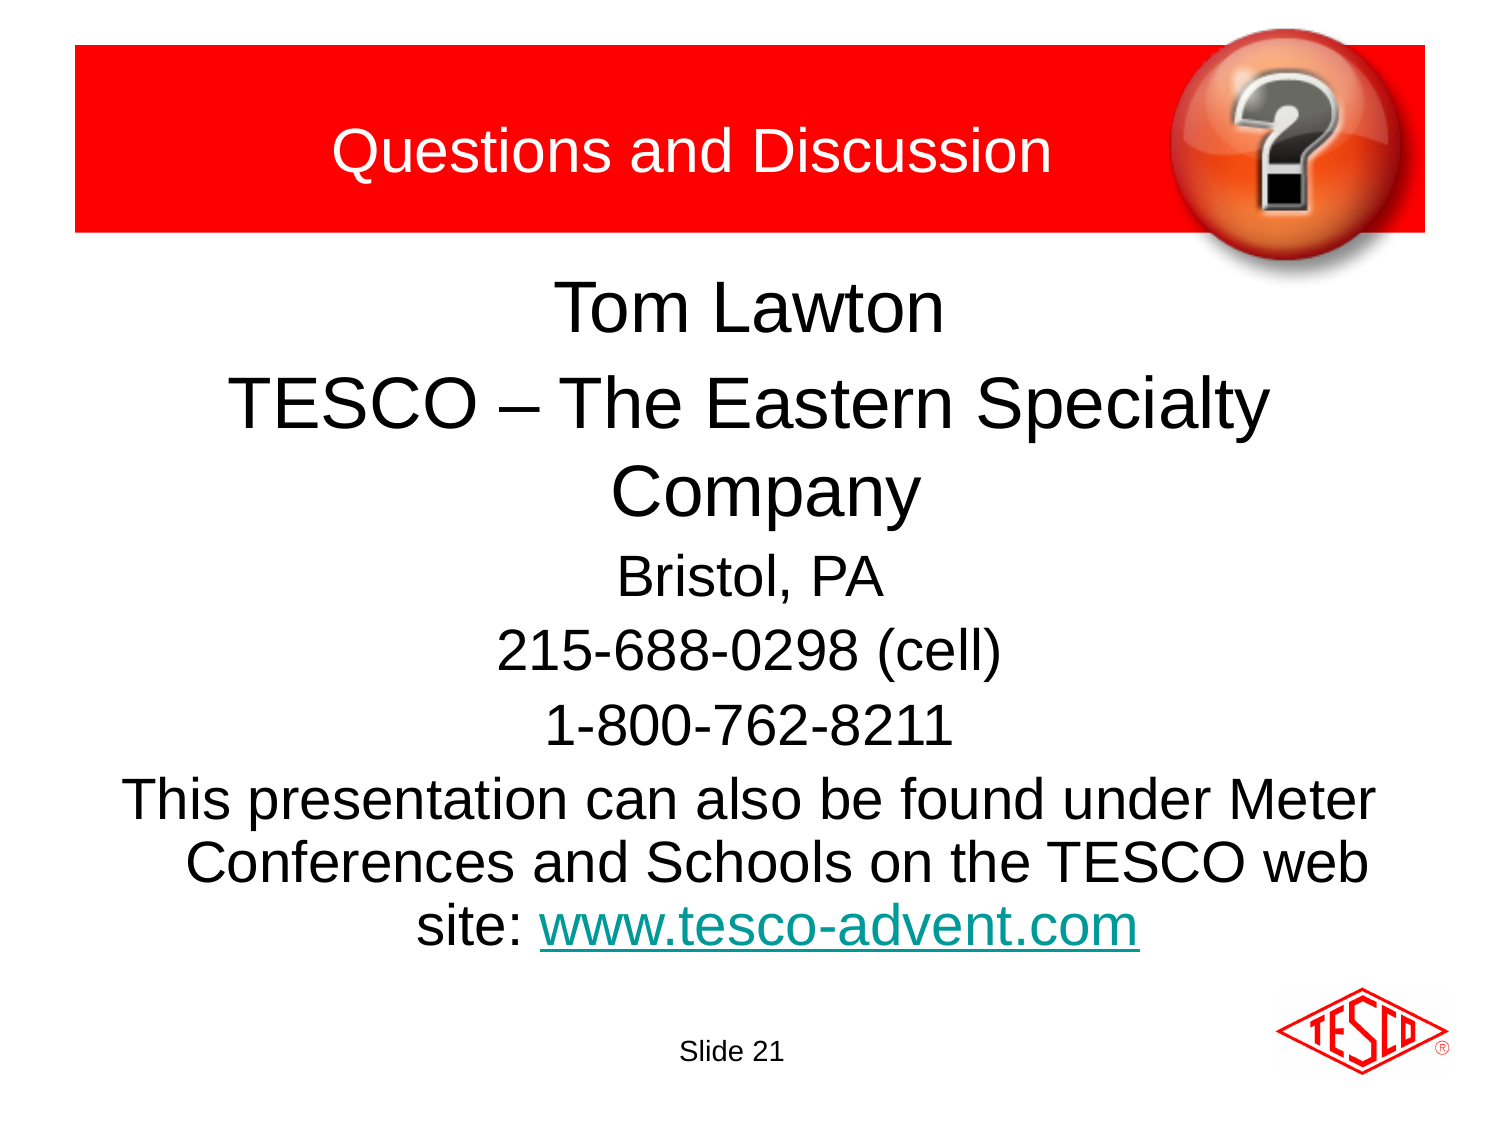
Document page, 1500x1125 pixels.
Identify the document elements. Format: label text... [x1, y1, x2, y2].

picture [1275, 987, 1450, 1075]
list Tom Lawton TESCO – The Eastern Specialty Company Bristol, PA 215-688-0298 (cell) 1-800-762-8211 This presentation can also be found under Meter Conferences and Schools on the TESCO web site: www.tesco-advent.com [75, 262, 1425, 1005]
title Questions and Discussion [75, 45, 1157, 233]
picture [1162, 24, 1426, 288]
slide_number Slide 21 [624, 1024, 801, 1104]
